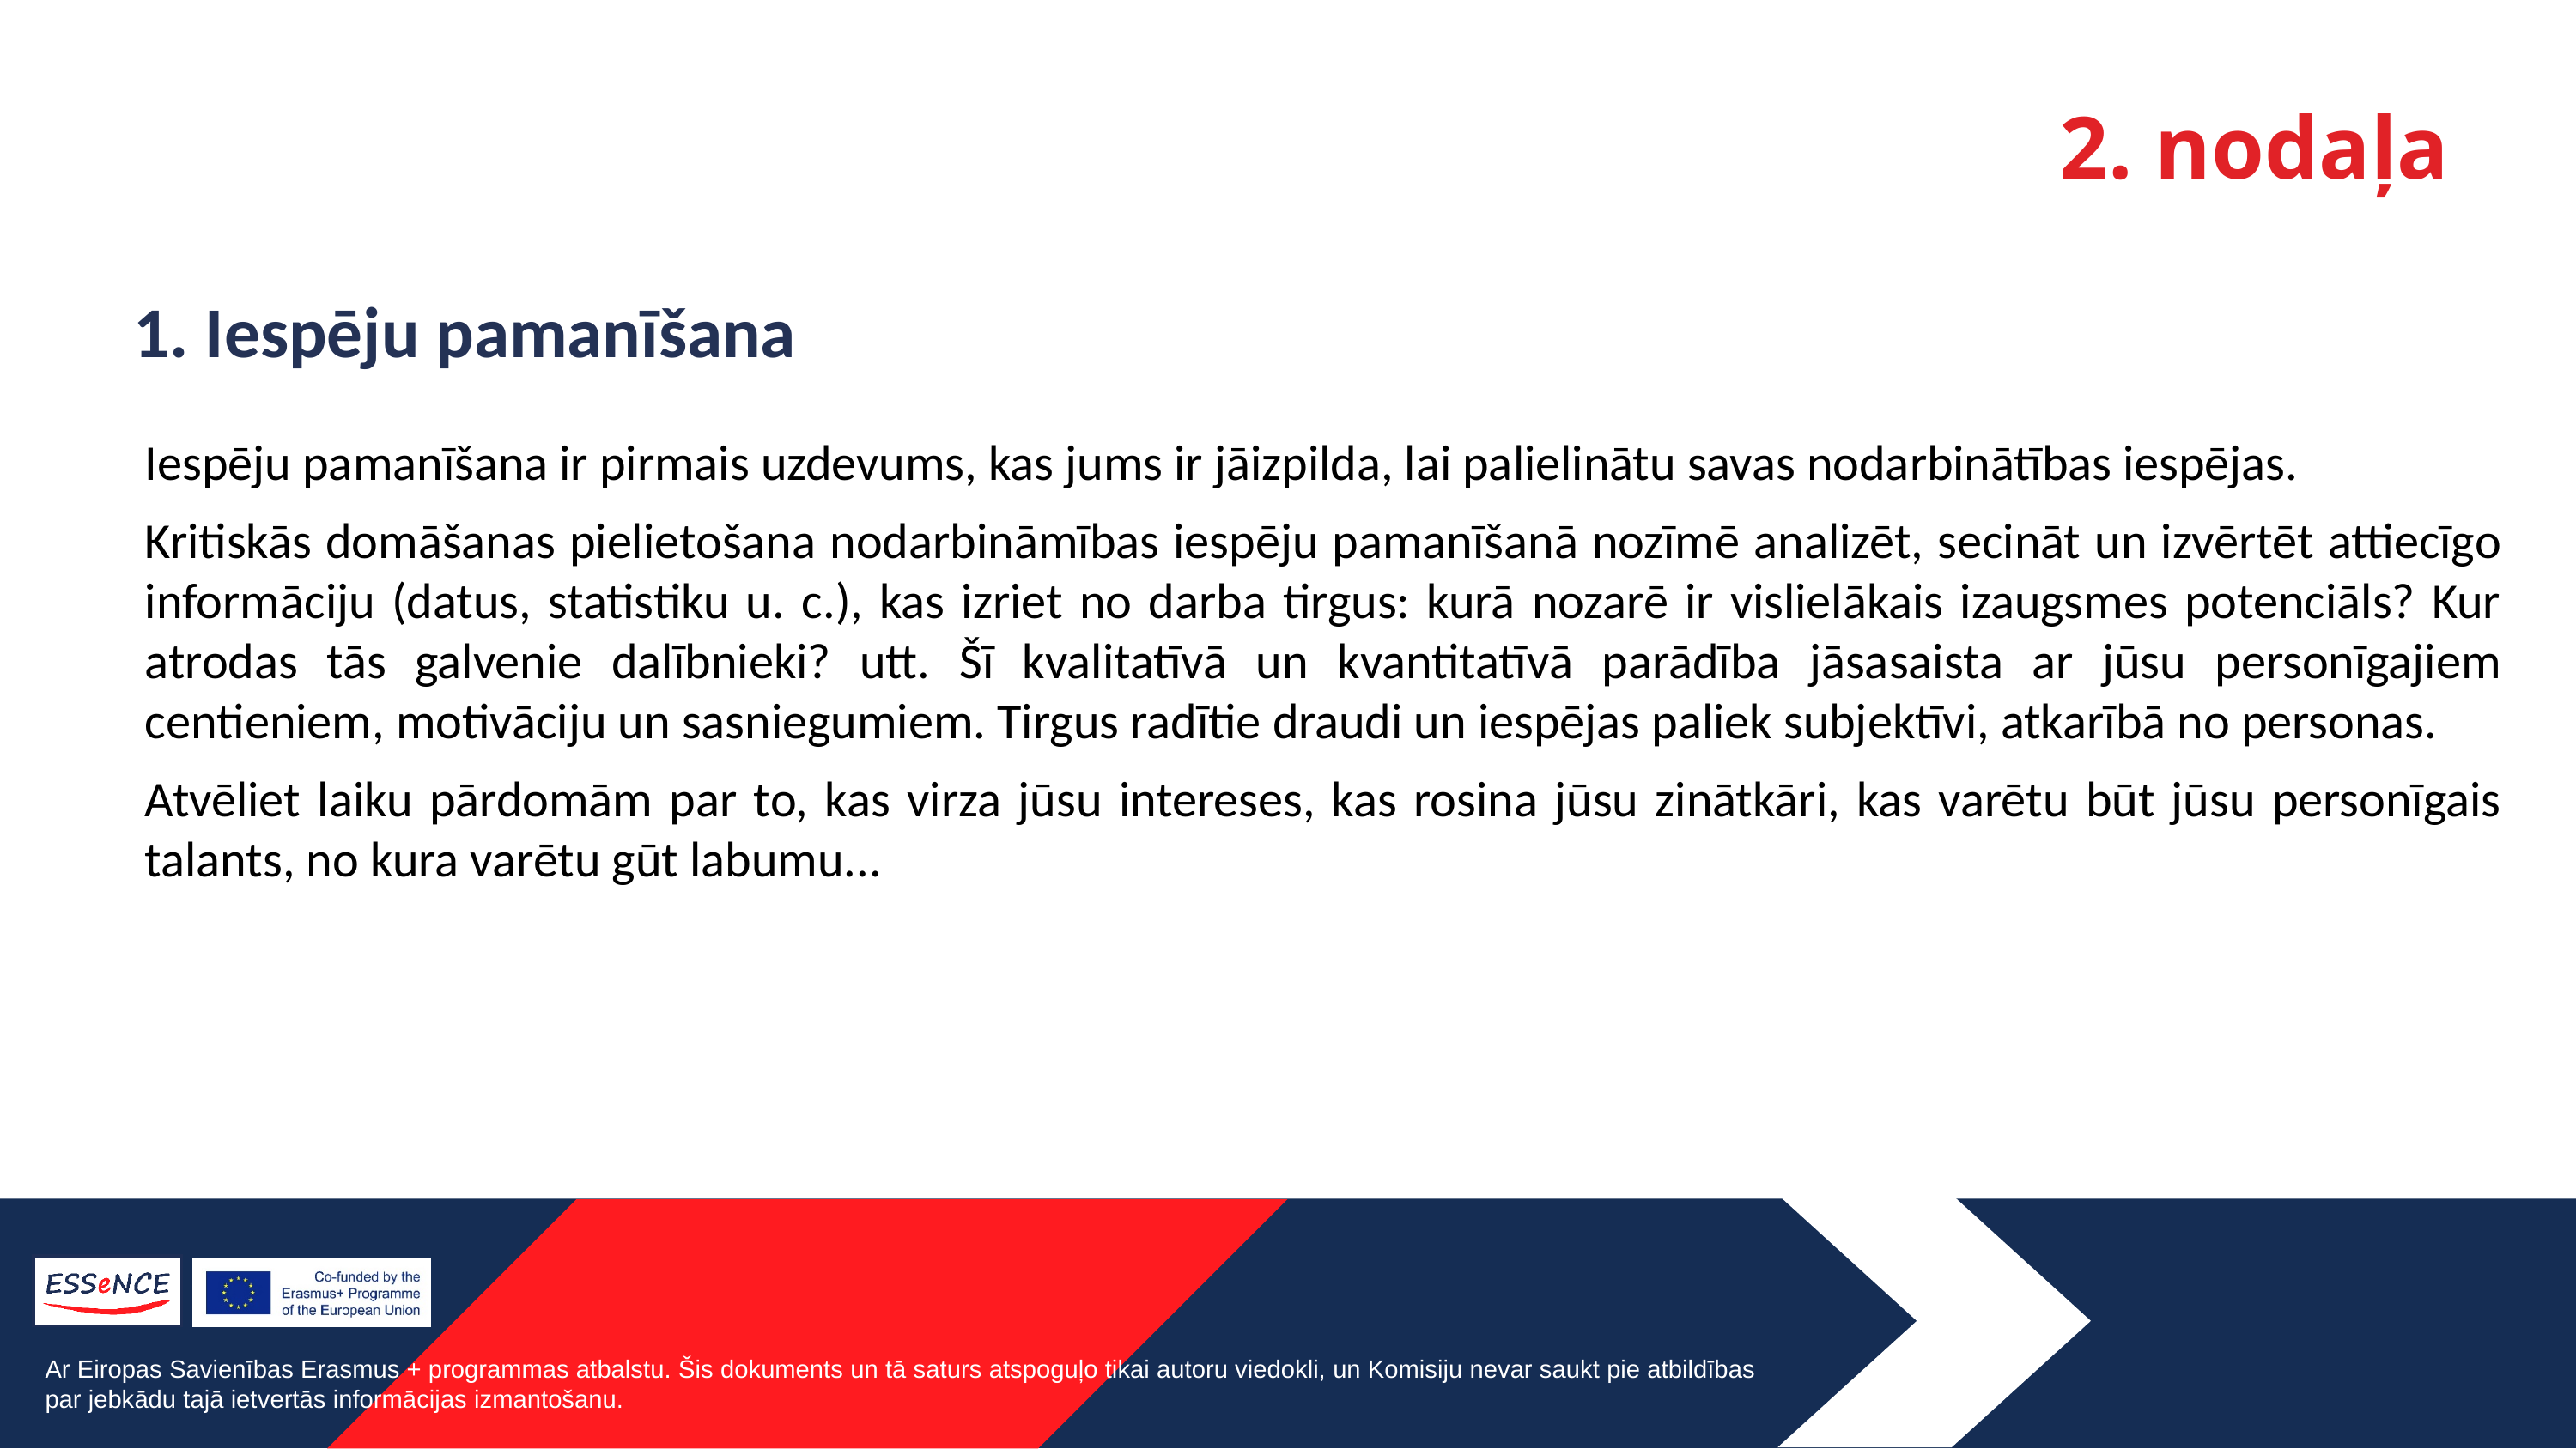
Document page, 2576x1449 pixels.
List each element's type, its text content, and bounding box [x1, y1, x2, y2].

picture [192, 1258, 431, 1328]
text_box 2. nodaļa [2059, 91, 2515, 197]
picture [32, 1254, 183, 1328]
text_box Iespēju pamanīšana ir pirmais uzdevums, kas jums ir jāizpilda, lai palielinātu savas nodarbinātības iespējas. Kritiskās domāšanas pielietošana nodarbināmības iespēju pamanīšanā nozīmē analizēt, secināt un izvērtēt attiecīgo informāciju (datus, statistiku u. c.), kas izriet no darba tirgus: kurā nozarē ir vislielākais izaugsmes potenciāls? Kur atrodas tās galvenie dalībnieki? utt. Šī kvalitatīvā un kvantitatīvā parādība jāsasaista ar jūsu personīgajiem centieniem, motivāciju un sasniegumiem. Tirgus radītie draudi un iespējas paliek subjektīvi, atkarībā no personas. Atvēliet laiku pārdomām par to, kas virza jūsu intereses, kas rosina jūsu zinātkāri, kas varētu būt jūsu personīgais talants, no kura varētu gūt labumu... [131, 423, 2515, 894]
text_box Ar Eiropas Savienības Erasmus + programmas atbalstu. Šis dokuments un tā saturs atspoguļo tikai autoru viedokli, un Komisiju nevar saukt pie atbildības par jebkādu tajā ietvertās informācijas izmantošanu. [32, 1346, 1803, 1420]
text_box 1. Iespēju pamanīšana [131, 284, 2515, 373]
